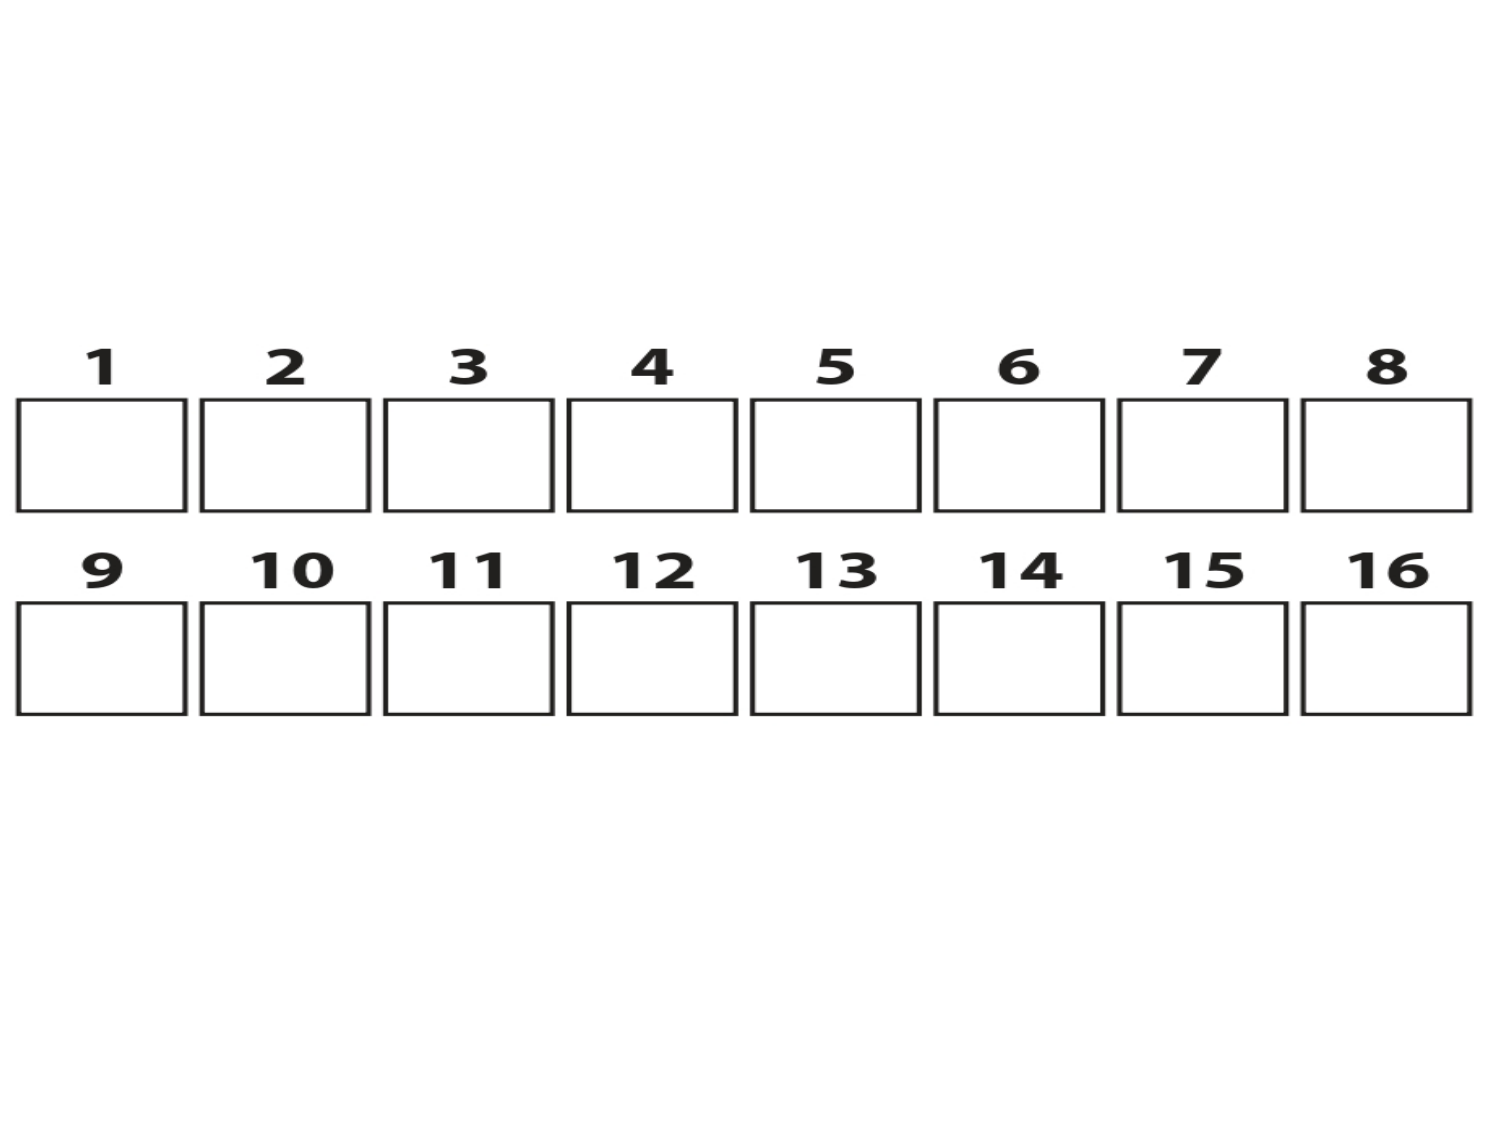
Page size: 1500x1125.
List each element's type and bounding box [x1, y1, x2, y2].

picture [0, 326, 1484, 749]
